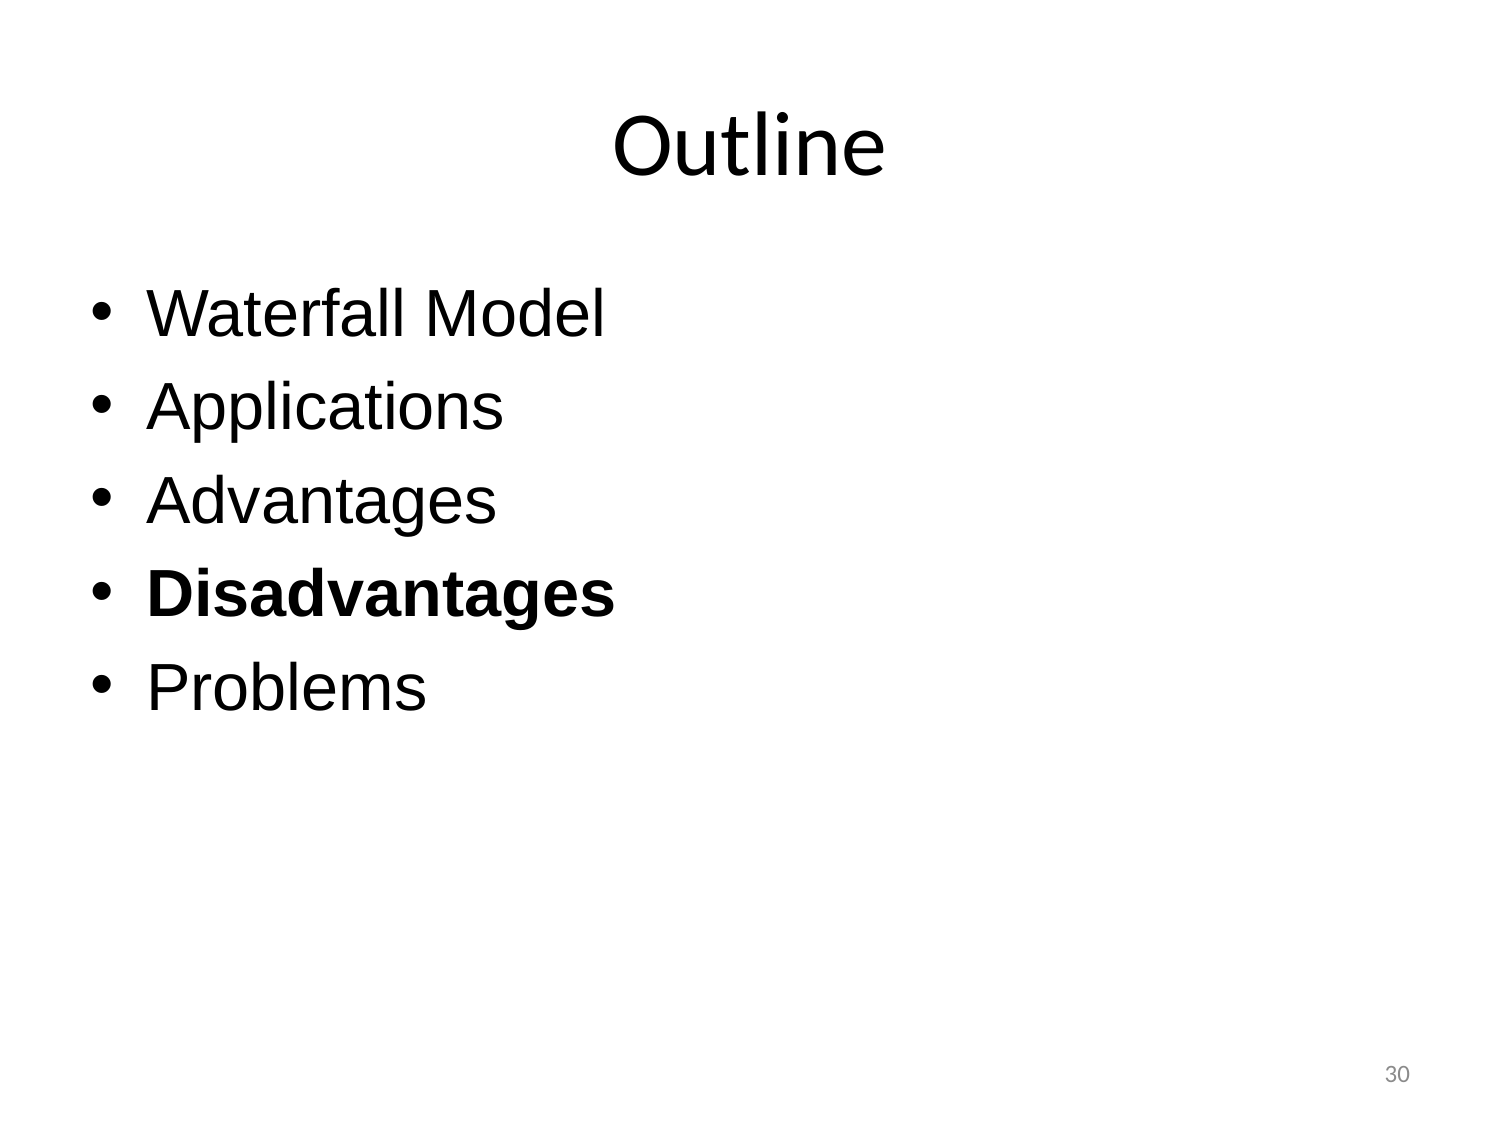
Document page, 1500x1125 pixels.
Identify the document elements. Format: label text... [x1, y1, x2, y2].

list Waterfall Model Applications Advantages Disadvantages Problems [75, 262, 1425, 1005]
title Outline [75, 45, 1425, 233]
slide_number 30 [1074, 1042, 1425, 1103]
